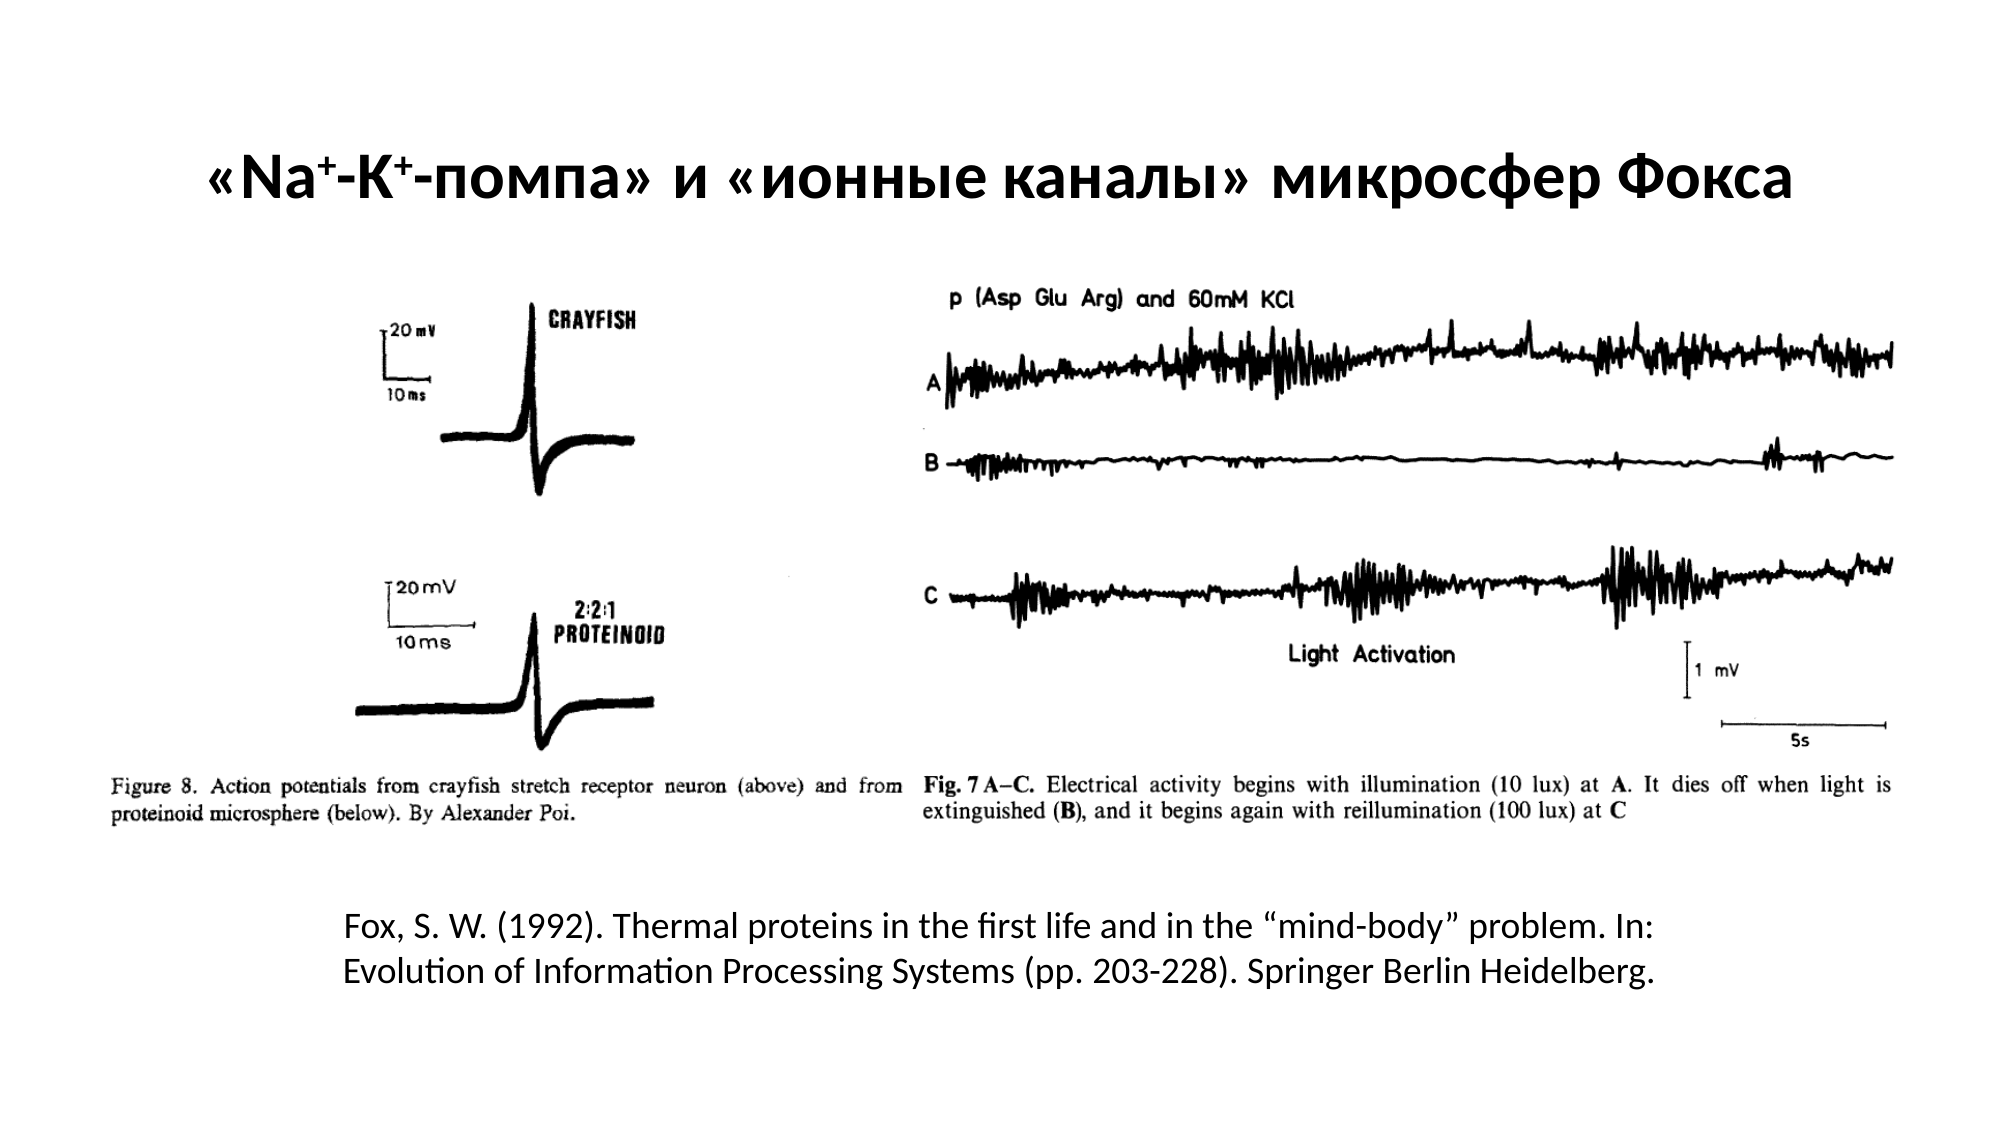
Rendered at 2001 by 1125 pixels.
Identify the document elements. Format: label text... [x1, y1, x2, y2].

picture [101, 290, 906, 831]
text_box Fox, S. W. (1992). Thermal proteins in the first life and in the “mind-body” problem. In: Evolution of Information Processing Systems (pp. 203-228). Springer Berlin Heidelberg. [325, 893, 1675, 998]
picture [911, 279, 1915, 831]
title «Na+-K+-помпа» и «ионные каналы» микросфер Фокса [164, 78, 1835, 266]
